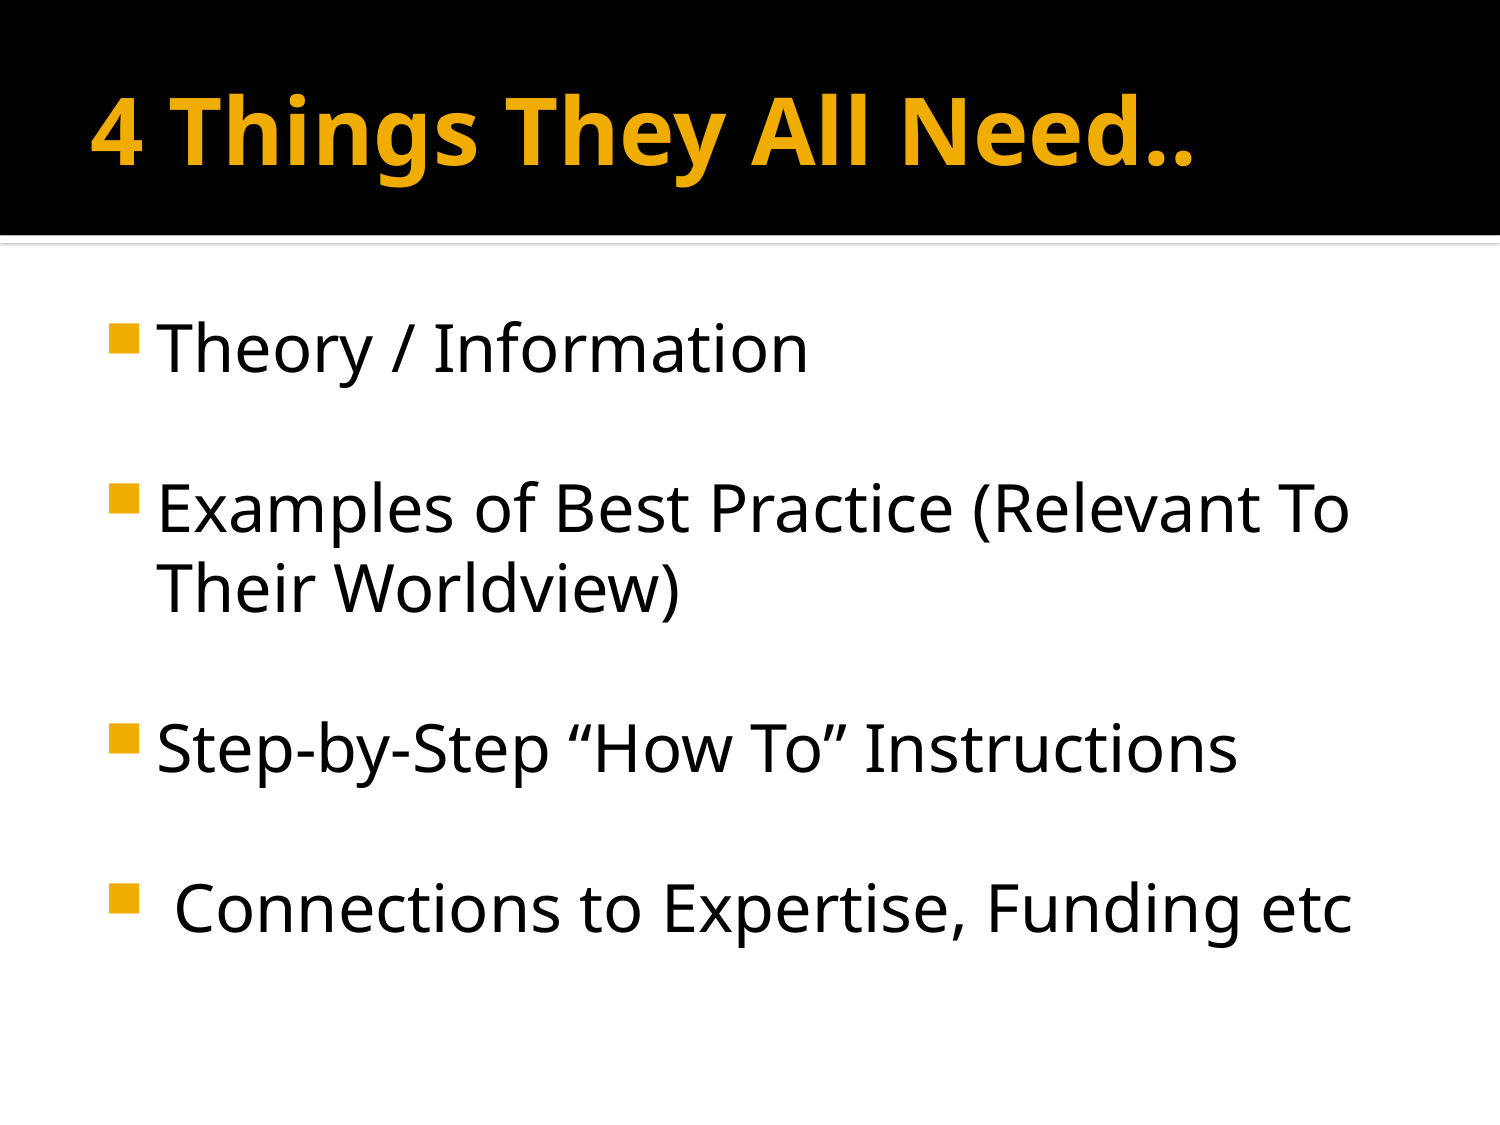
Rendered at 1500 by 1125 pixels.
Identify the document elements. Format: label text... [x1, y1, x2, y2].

list Theory / Information Examples of Best Practice (Relevant To Their Worldview) Step-by-Step “How To” Instructions Connections to Expertise, Funding etc [75, 291, 1425, 1050]
title 4 Things They All Need.. [75, 25, 1425, 231]
